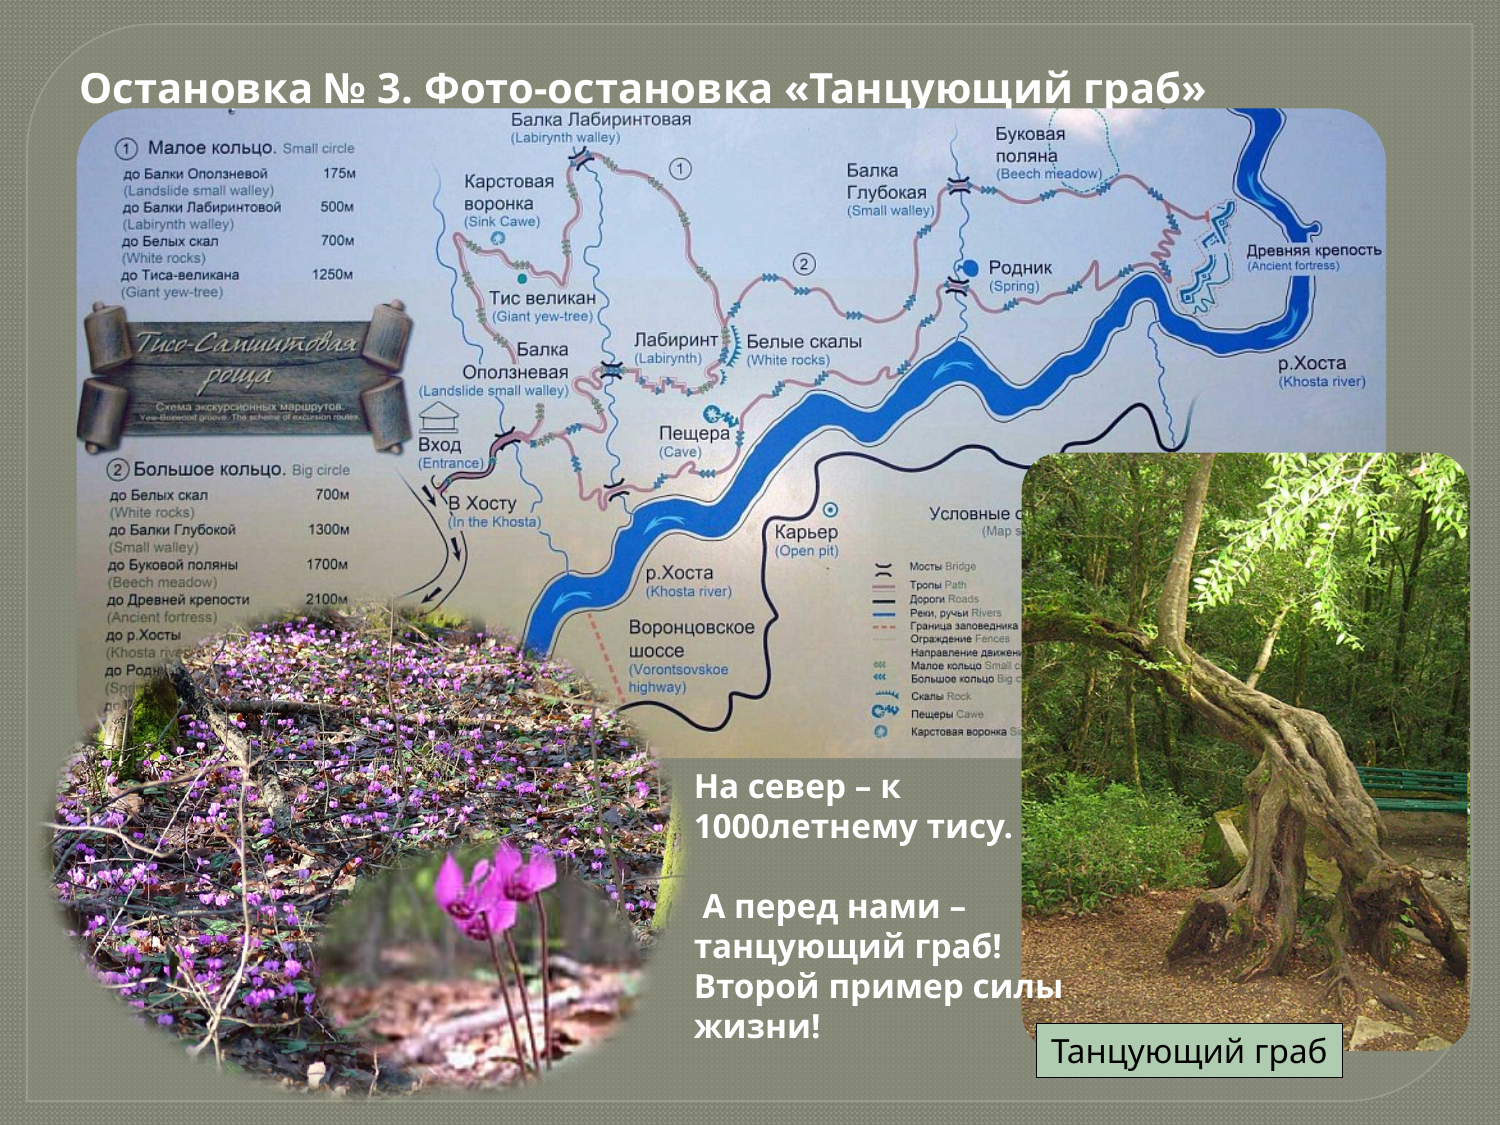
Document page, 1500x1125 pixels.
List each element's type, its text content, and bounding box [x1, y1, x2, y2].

text_box Остановка № 3. Фото-остановка «Танцующий граб» [64, 54, 1376, 120]
picture [29, 108, 1471, 1111]
text_box На север – к 1000летнему тису. А перед нами – танцующий граб! Второй пример силы жизни! [698, 759, 1036, 1053]
text_box Танцующий граб [1036, 1052, 1343, 1078]
